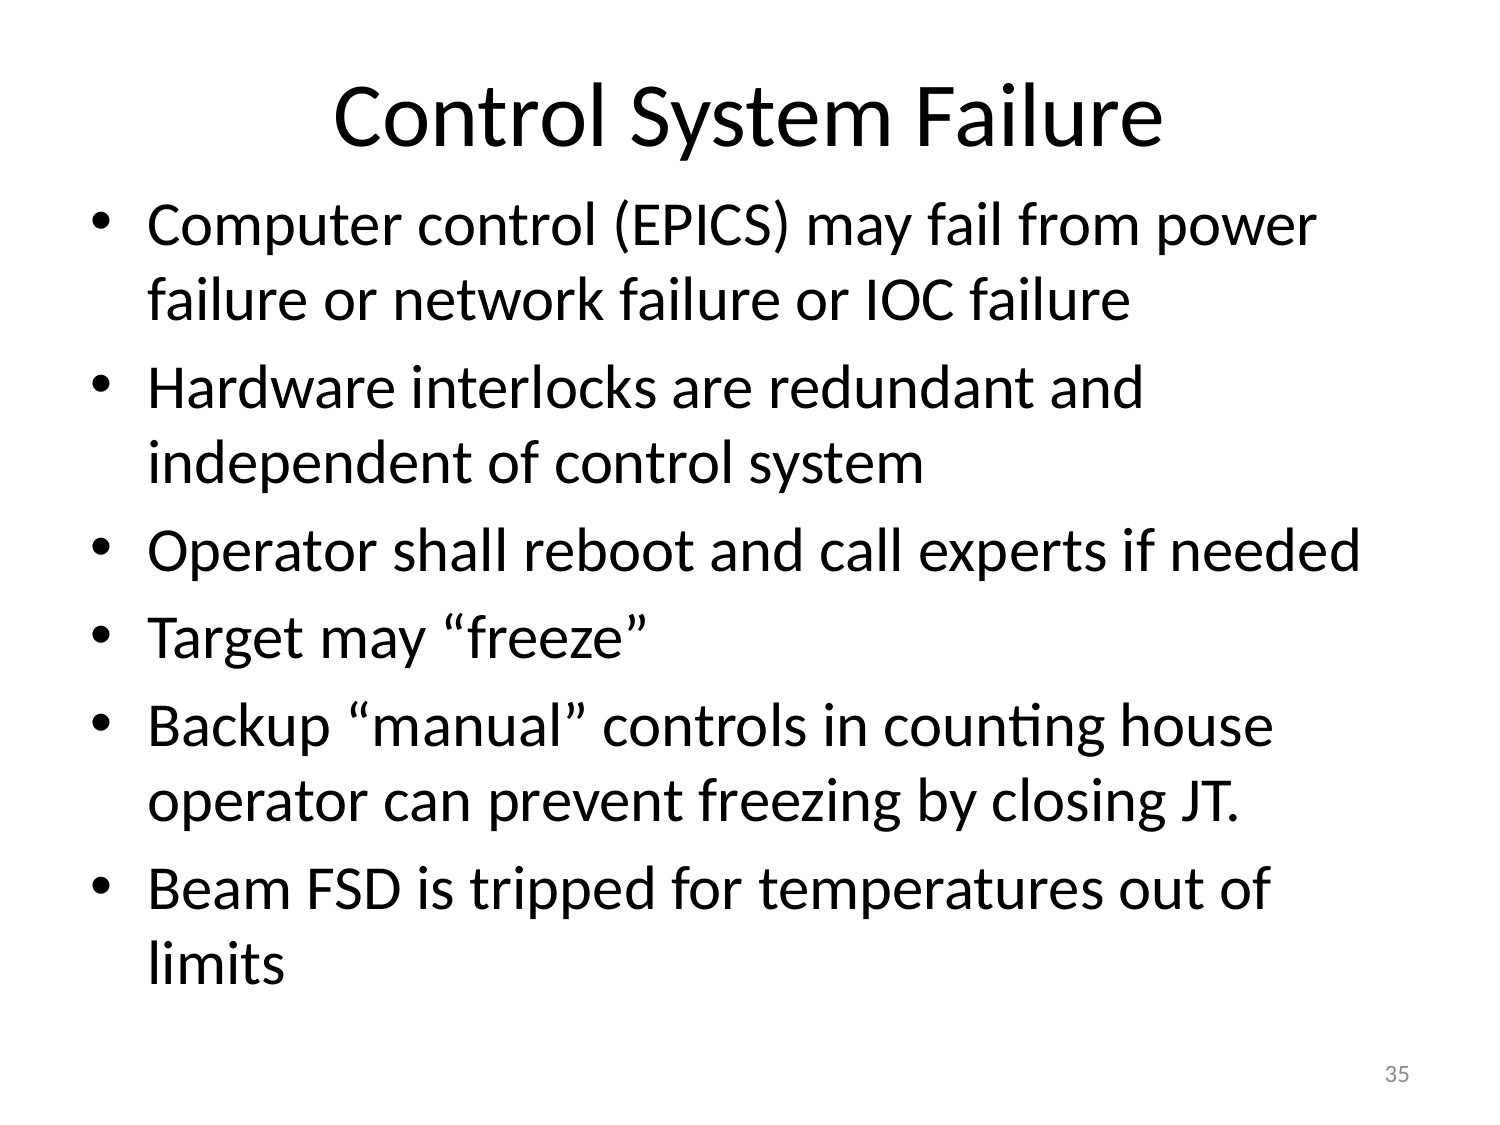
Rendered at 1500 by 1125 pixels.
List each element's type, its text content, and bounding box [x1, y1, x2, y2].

list Computer control (EPICS) may fail from power failure or network failure or IOC failure Hardware interlocks are redundant and independent of control system Operator shall reboot and call experts if needed Target may “freeze” Backup “manual” controls in counting house operator can prevent freezing by closing JT. Beam FSD is tripped for temperatures out of limits [75, 174, 1425, 1005]
slide_number 35 [1074, 1042, 1425, 1103]
title Control System Failure [75, 45, 1425, 174]
